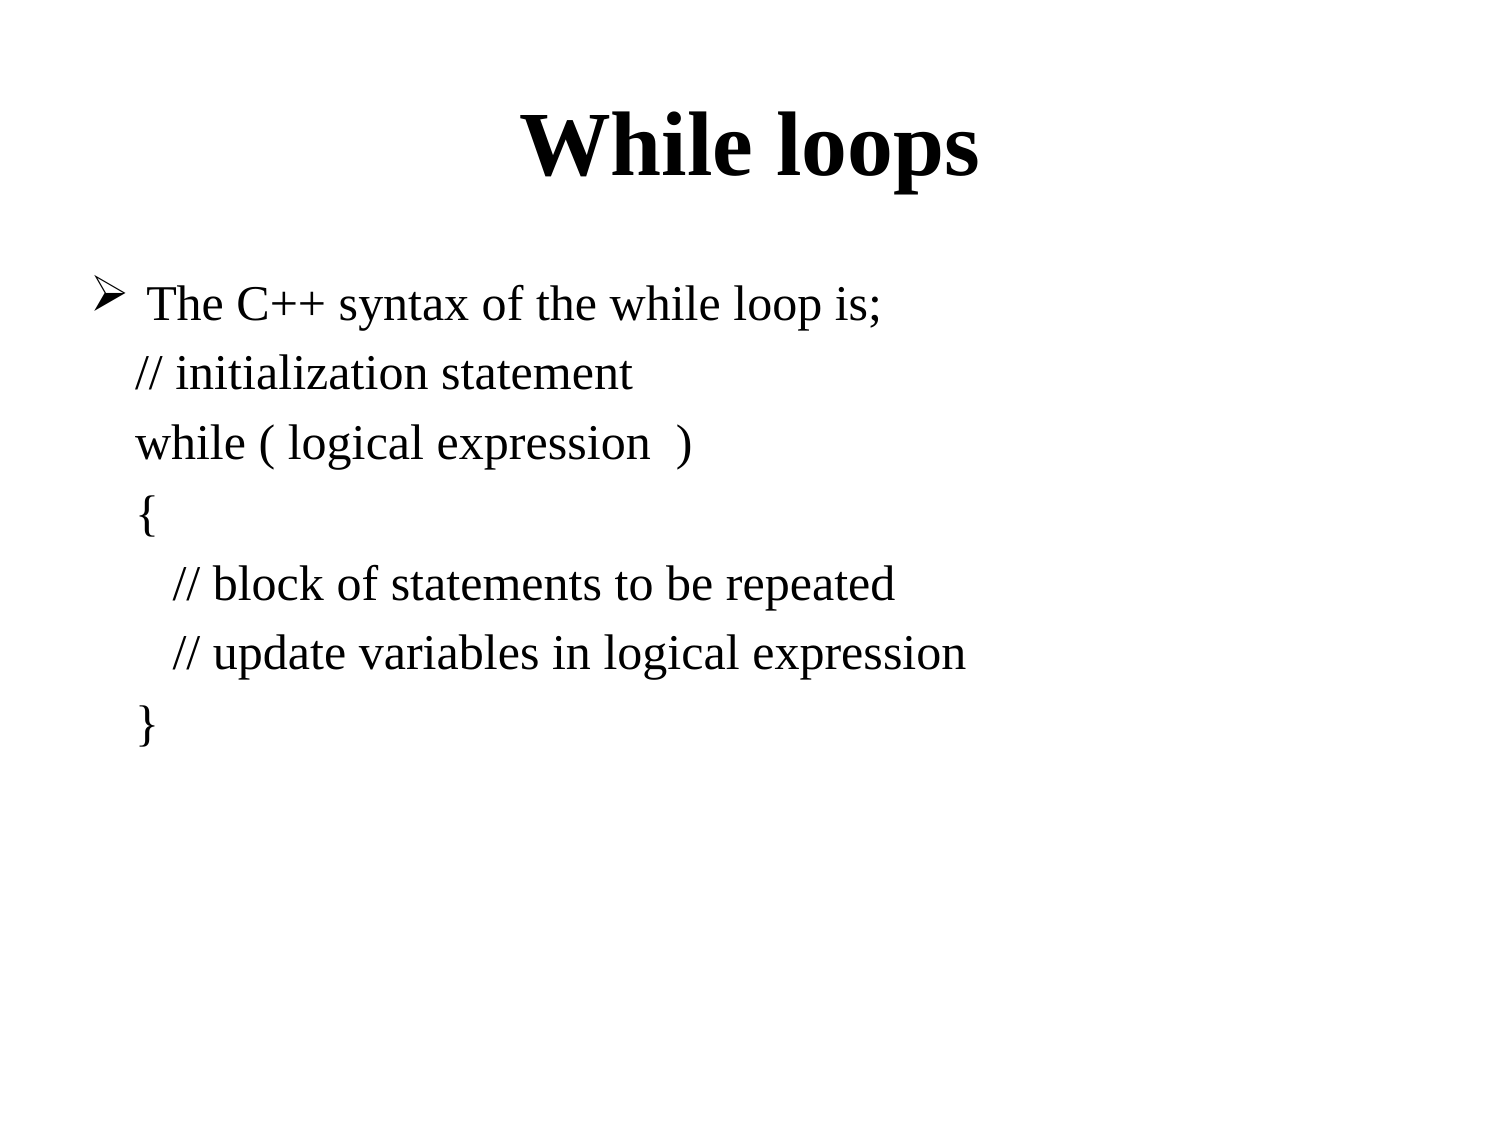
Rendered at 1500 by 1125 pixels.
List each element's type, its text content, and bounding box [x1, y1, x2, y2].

list The C++ syntax of the while loop is; // initialization statement while ( logical expression ) { // block of statements to be repeated // update variables in logical expression } [75, 262, 1425, 1005]
title While loops [75, 45, 1425, 233]
